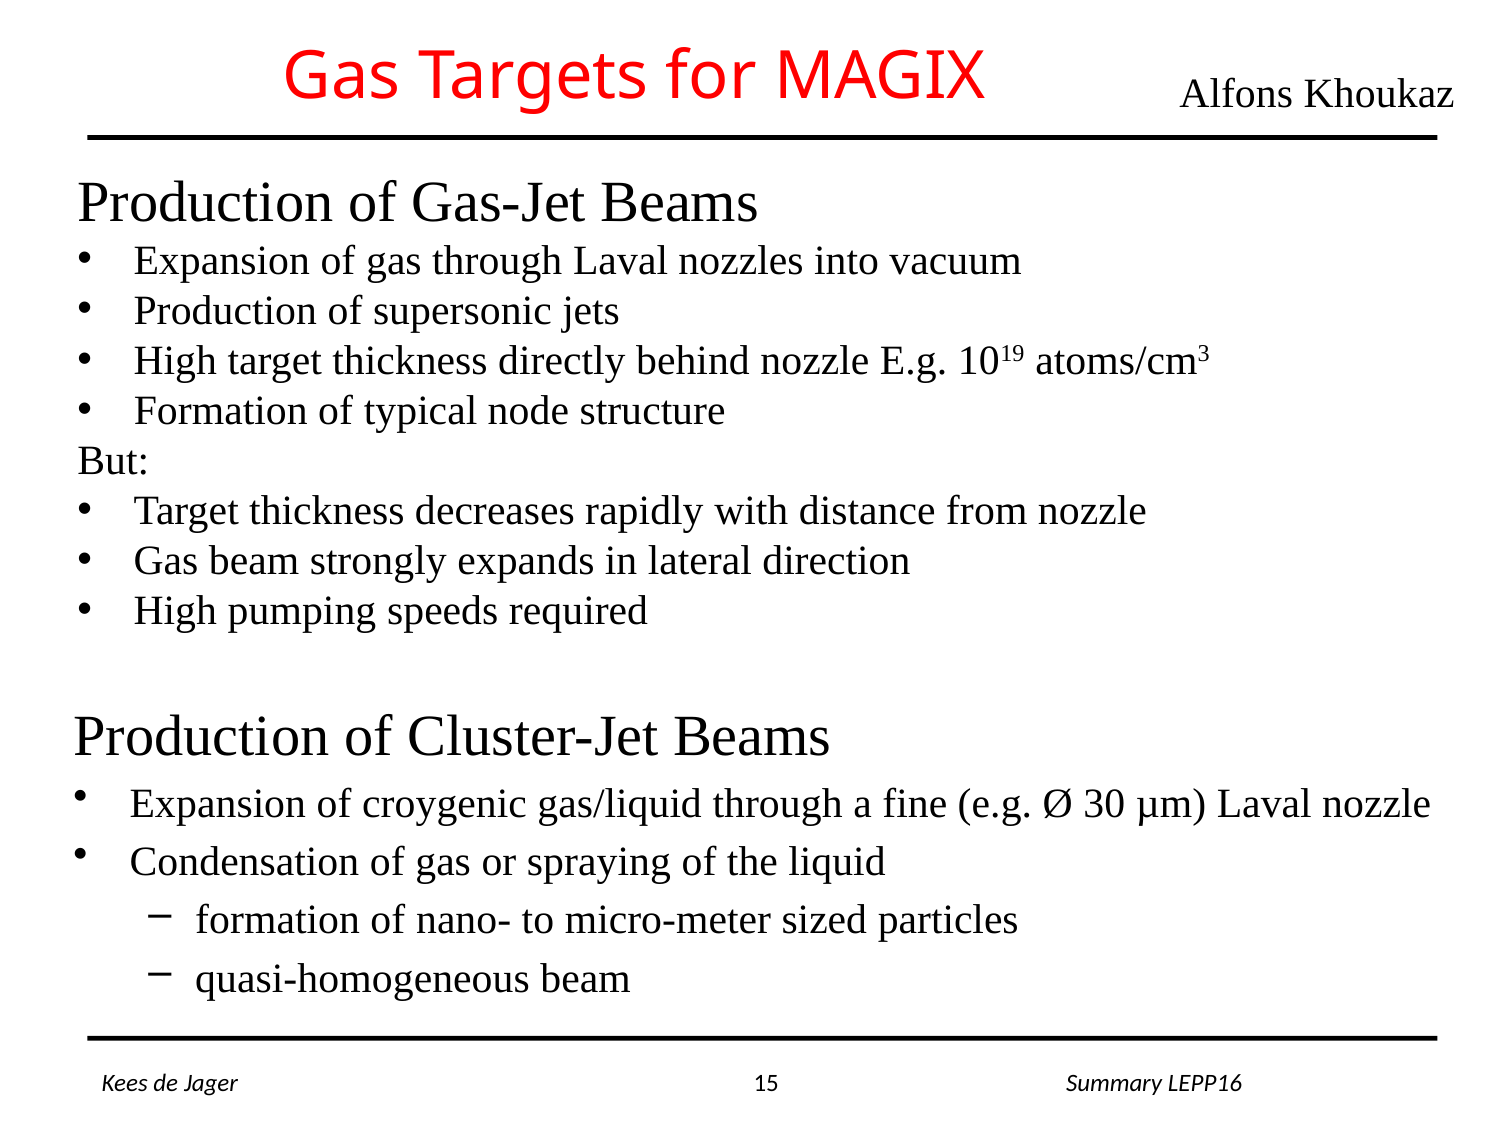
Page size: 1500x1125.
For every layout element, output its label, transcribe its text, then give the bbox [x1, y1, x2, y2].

text_box Production of Gas-Jet Beams Expansion of gas through Laval nozzles into vacuum Production of supersonic jets High target thickness directly behind nozzle E.g. 1019 atoms/cm3 Formation of typical node structure But: Target thickness decreases rapidly with distance from nozzle Gas beam strongly expands in lateral direction High pumping speeds required [62, 155, 1267, 691]
text_box Alfons Khoukaz [1164, 58, 1470, 124]
text_box Gas Targets for MAGIX [268, 24, 1002, 120]
text_box Production of Cluster-Jet Beams Expansion of croygenic gas/liquid through a fine (e.g. Ø 30 µm) Laval nozzle Condensation of gas or spraying of the liquid formation of nano- to micro-meter sized particles quasi-homogeneous beam [58, 689, 1469, 1082]
